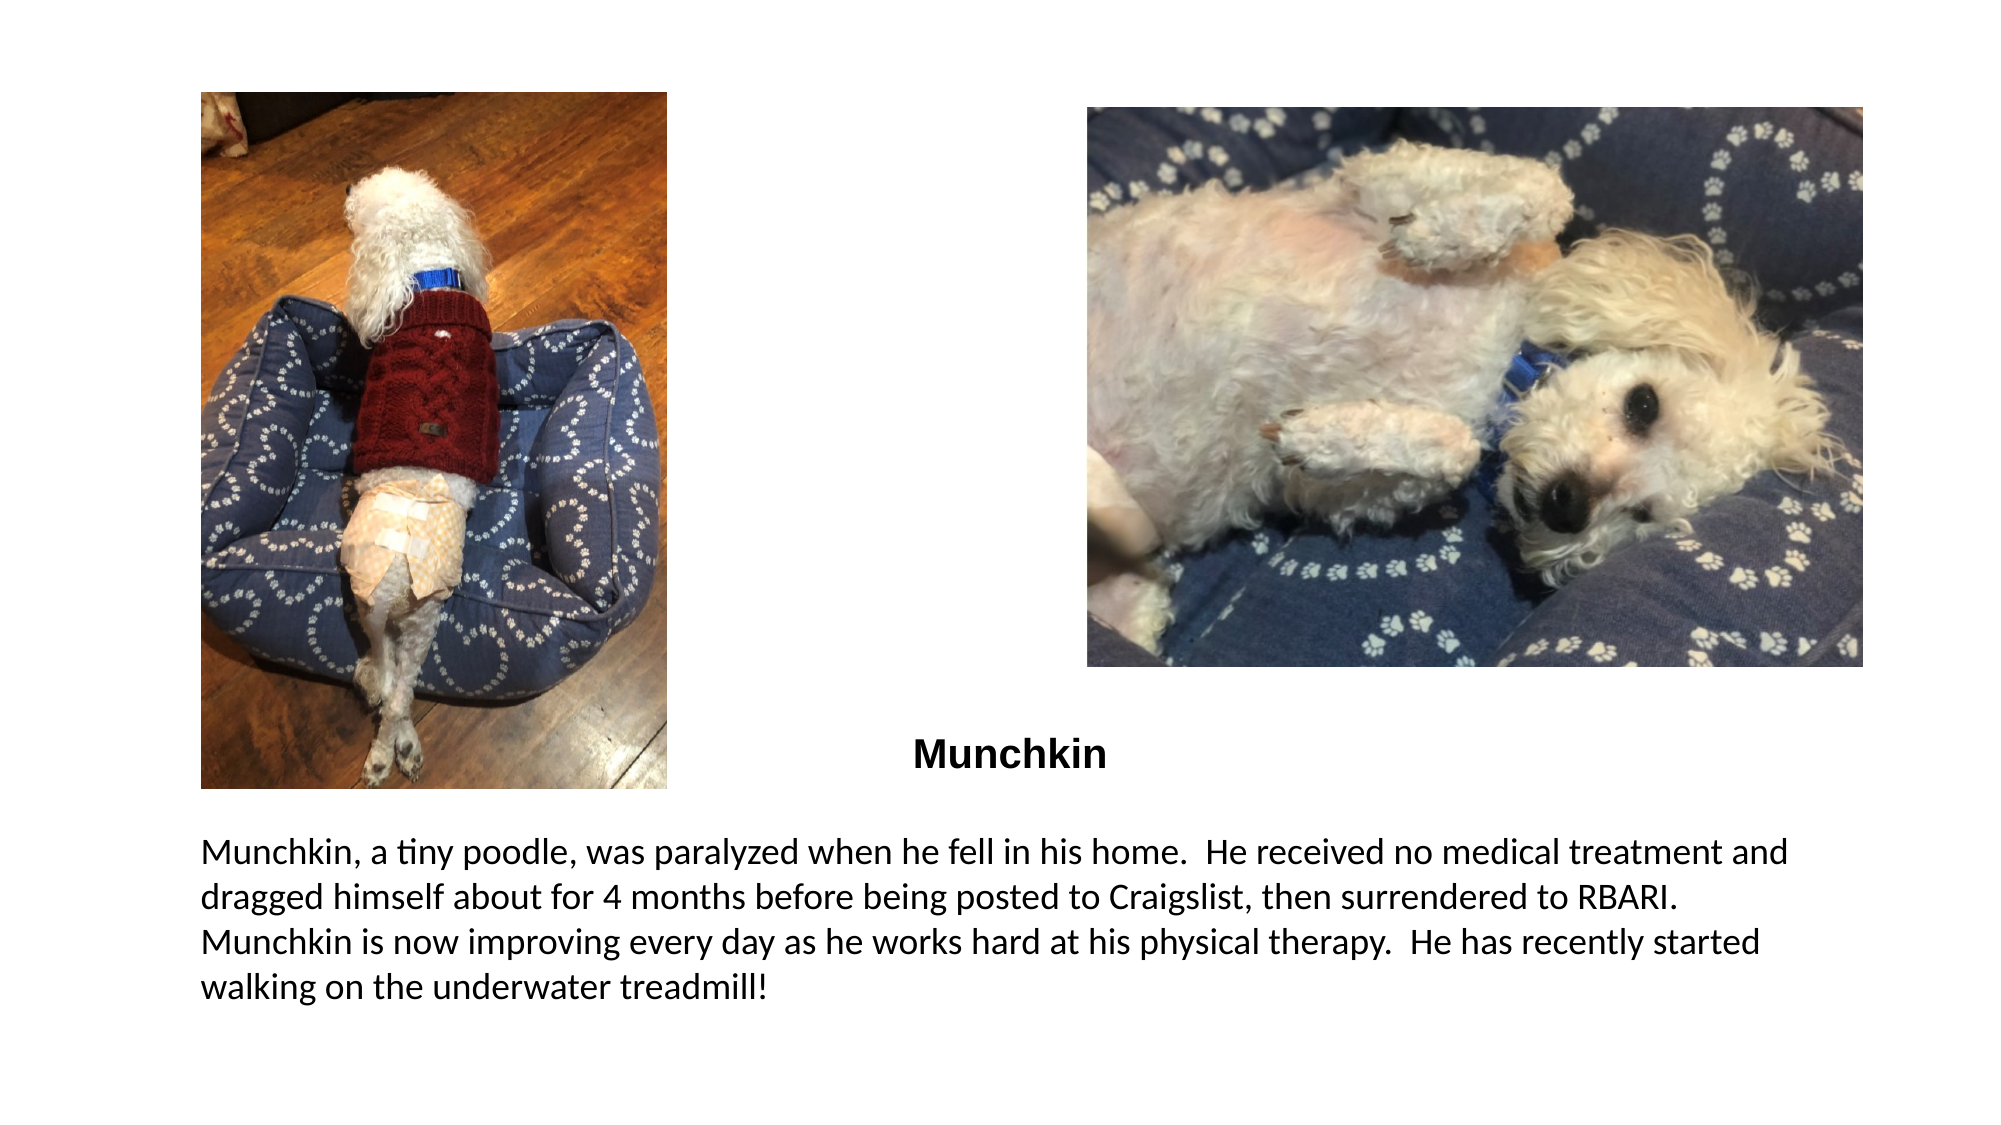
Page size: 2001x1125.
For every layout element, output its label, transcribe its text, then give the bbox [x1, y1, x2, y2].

text_box Munchkin Munchkin, a tiny poodle, was paralyzed when he fell in his home. He received no medical treatment and dragged himself about for 4 months before being posted to Craigslist, then surrendered to RBARI. Munchkin is now improving every day as he works hard at his physical therapy. He has recently started walking on the underwater treadmill! [185, 719, 1835, 1015]
picture [1086, 107, 1863, 667]
picture [201, 92, 667, 789]
